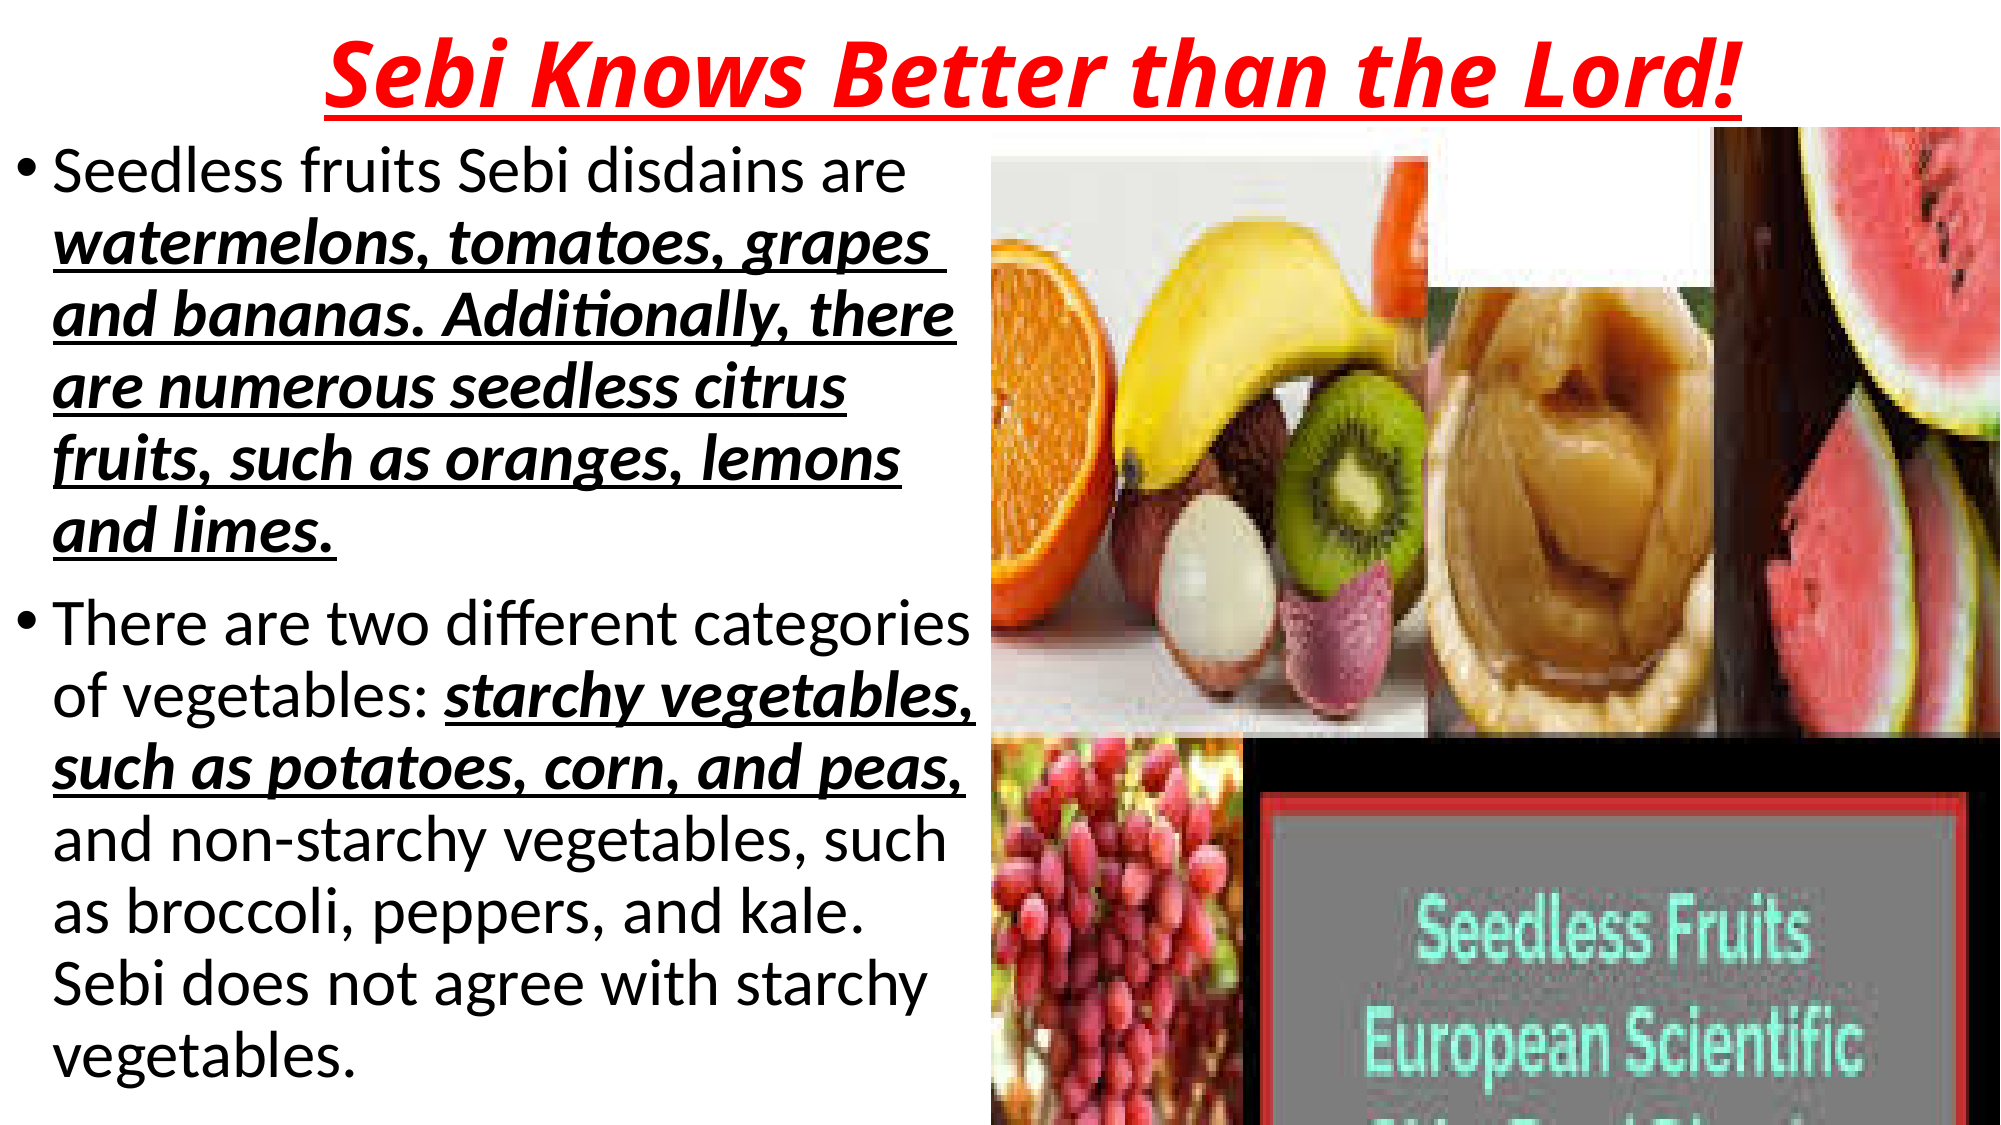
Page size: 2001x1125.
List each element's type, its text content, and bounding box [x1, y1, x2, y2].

title Sebi Knows Better than the Lord! [285, 0, 2000, 127]
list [991, 126, 2000, 1125]
list Seedless fruits Sebi disdains are watermelons, tomatoes, grapes and bananas. Additionally, there are numerous seedless citrus fruits, such as oranges, lemons and limes. There are two different categories of vegetables: starchy vegetables, such as potatoes, corn, and peas, and non-starchy vegetables, such as broccoli, peppers, and kale. Sebi does not agree with starchy vegetables. [0, 127, 991, 1125]
